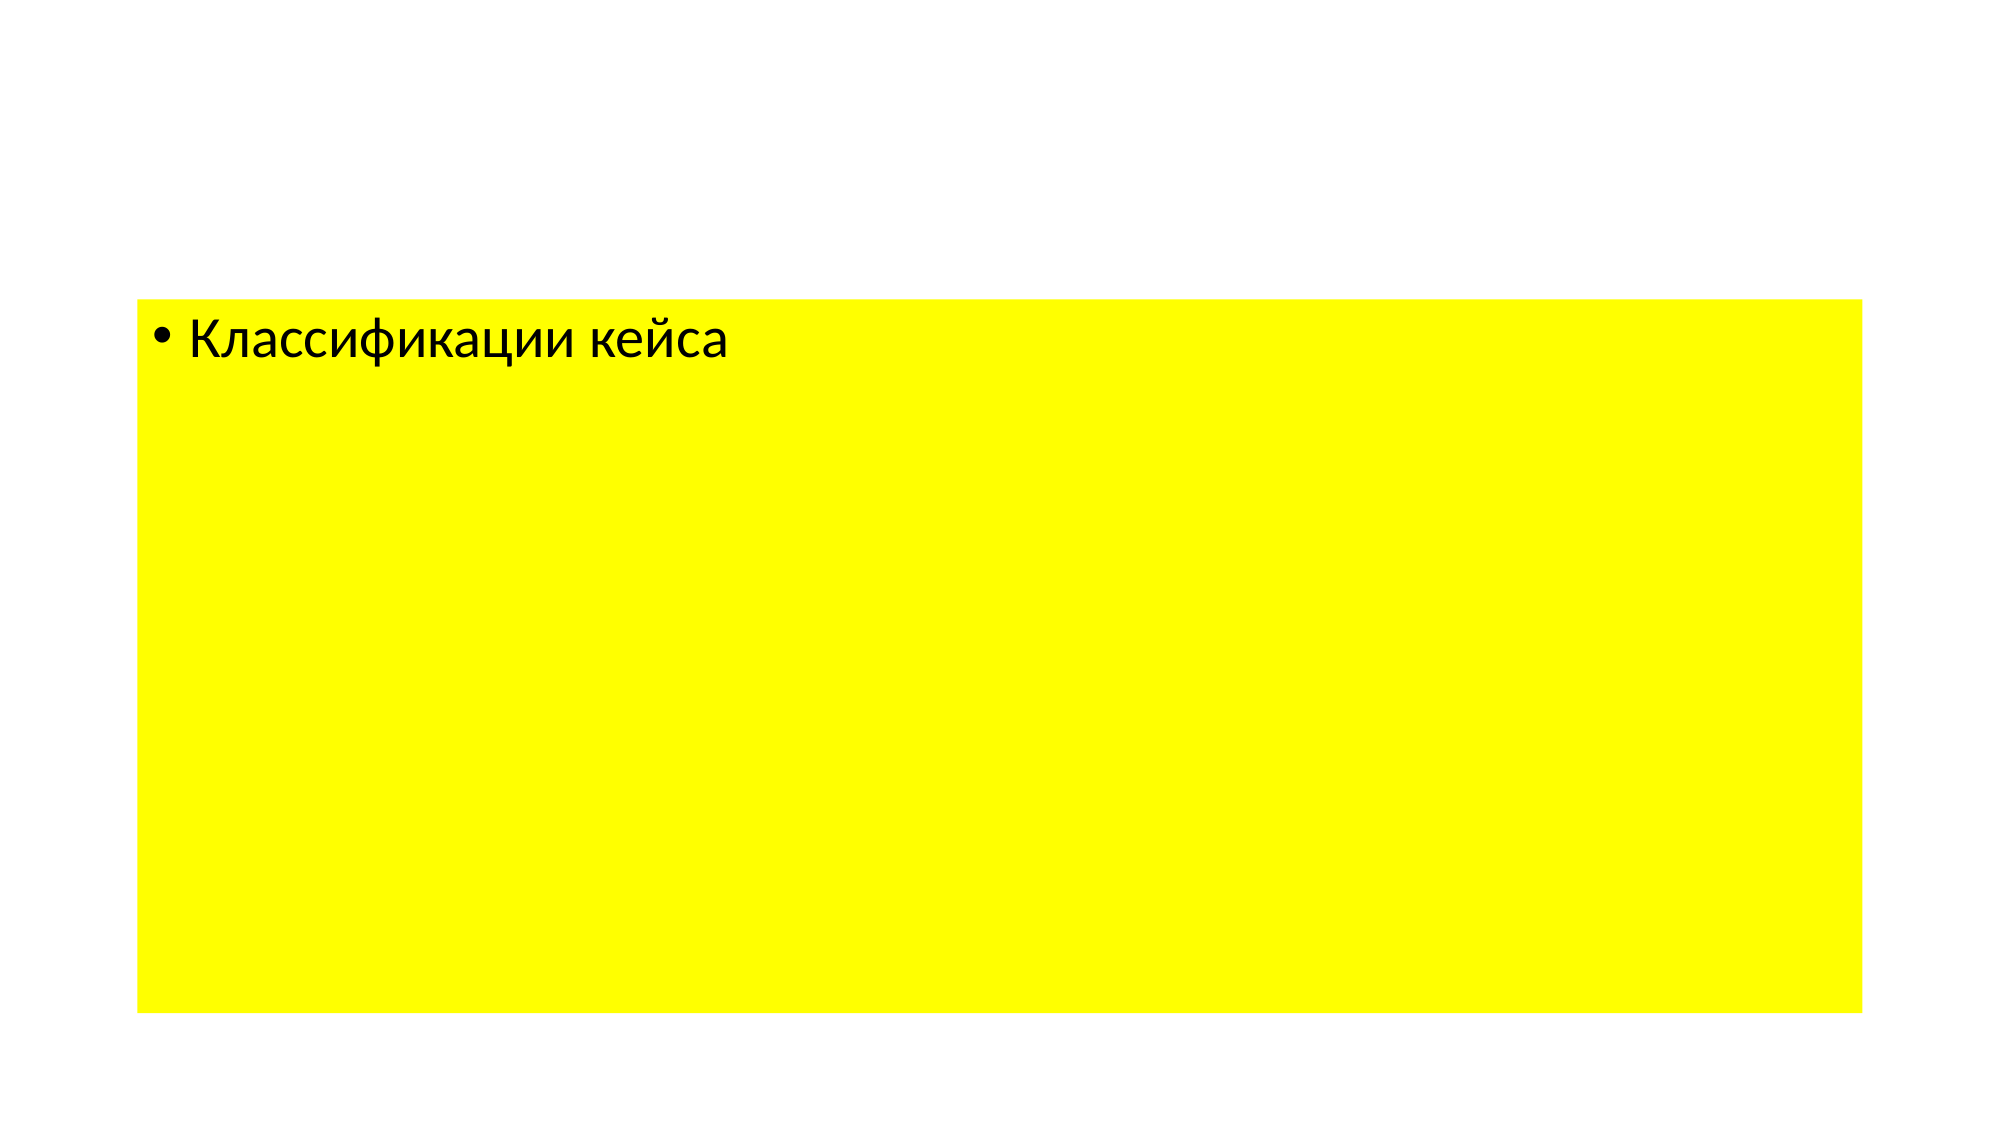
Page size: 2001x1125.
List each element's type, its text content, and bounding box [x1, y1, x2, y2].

list Классификации кейса [137, 299, 1863, 1014]
